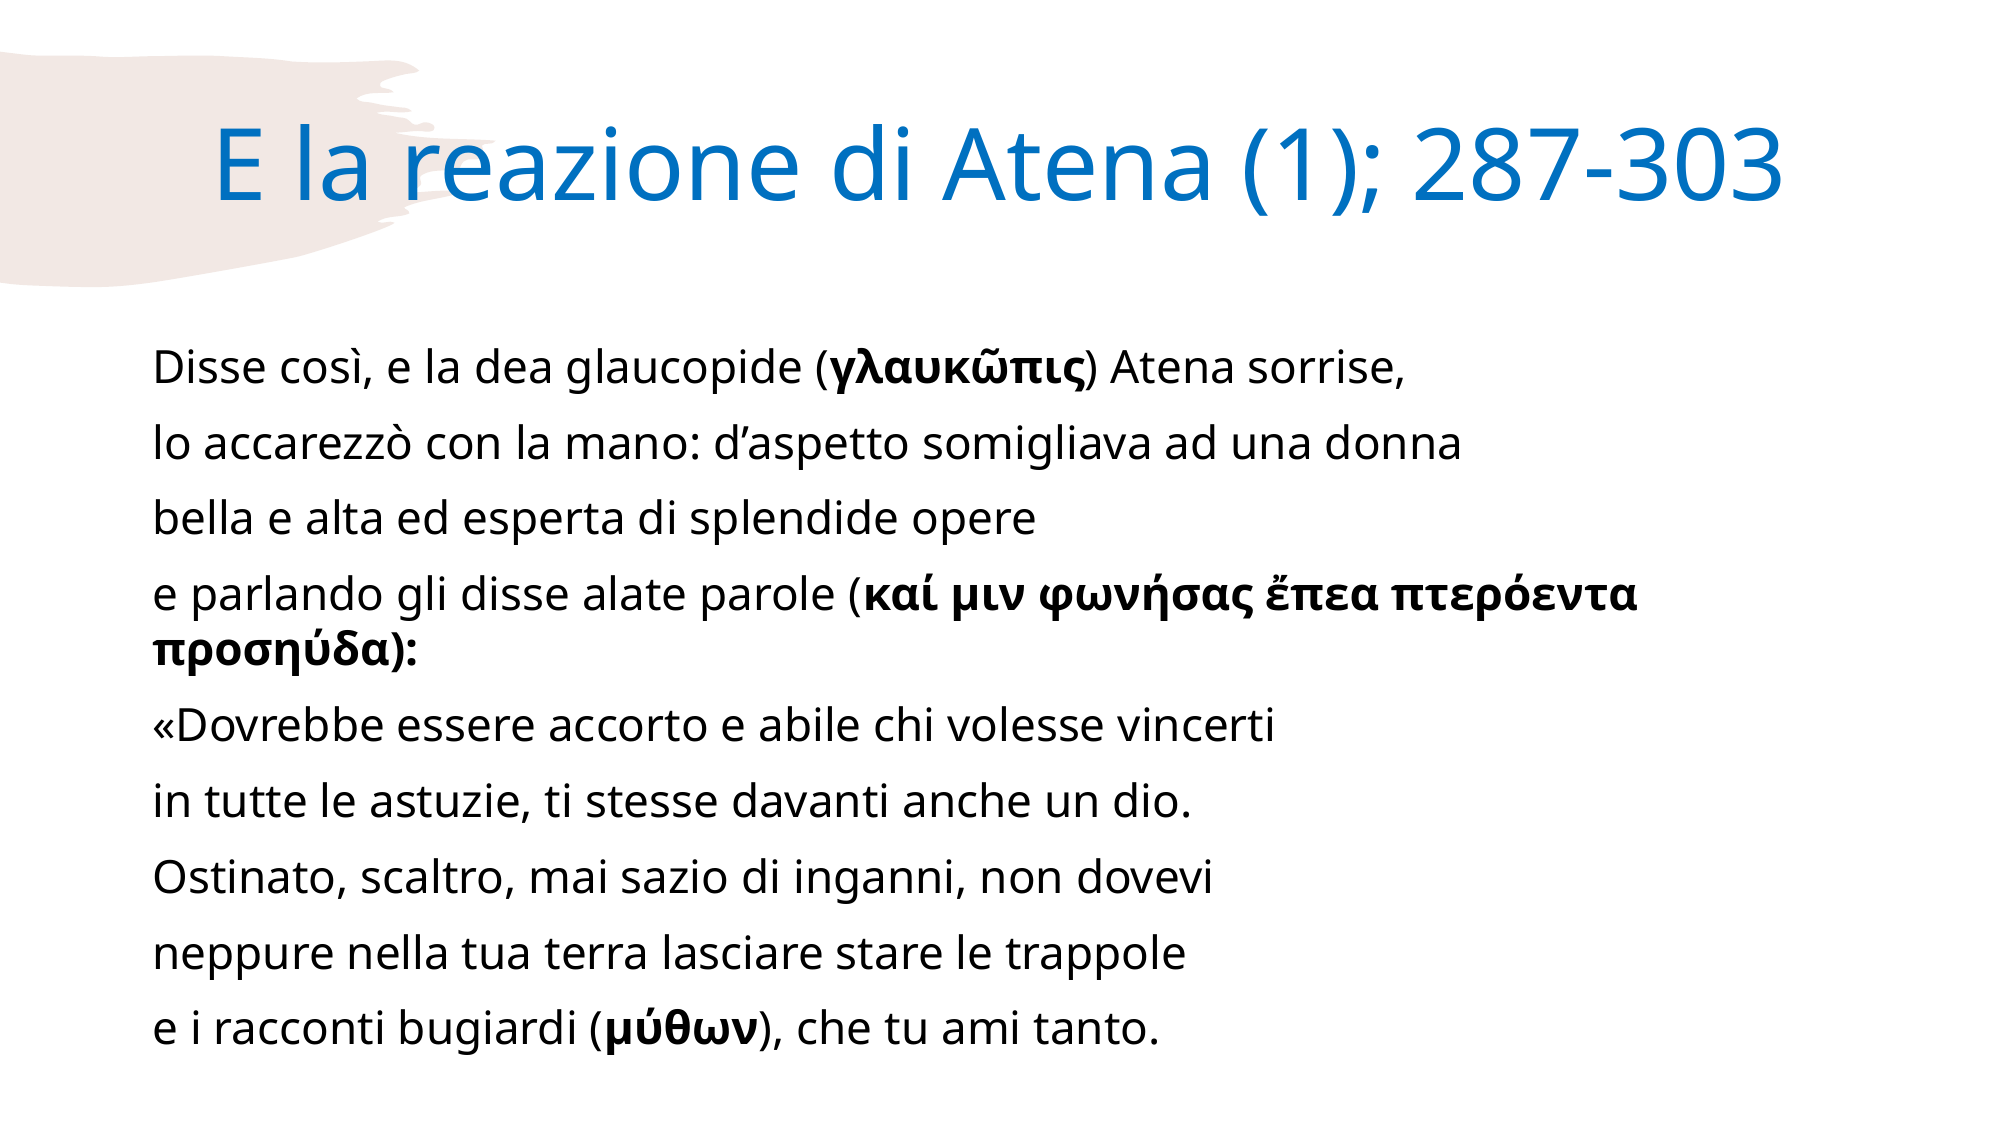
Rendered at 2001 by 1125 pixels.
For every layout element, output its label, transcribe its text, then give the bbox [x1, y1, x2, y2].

title E la reazione di Atena (1); 287-303 [137, 59, 1863, 278]
list Disse così, e la dea glaucopide (γλαυκῶπις) Atena sorrise, lo accarezzò con la mano: d’aspetto somigliava ad una donna bella e alta ed esperta di splendide opere e parlando gli disse alate parole (καί μιν φωνήσας ἔπεα πτερόεντα προσηύδα): «Dovrebbe essere accorto e abile chi volesse vincerti in tutte le astuzie, ti stesse davanti anche un dio. Ostinato, scaltro, mai sazio di inganni, non dovevi neppure nella tua terra lasciare stare le trappole e i racconti bugiardi (μύθων), che tu ami tanto. [137, 329, 1863, 1013]
